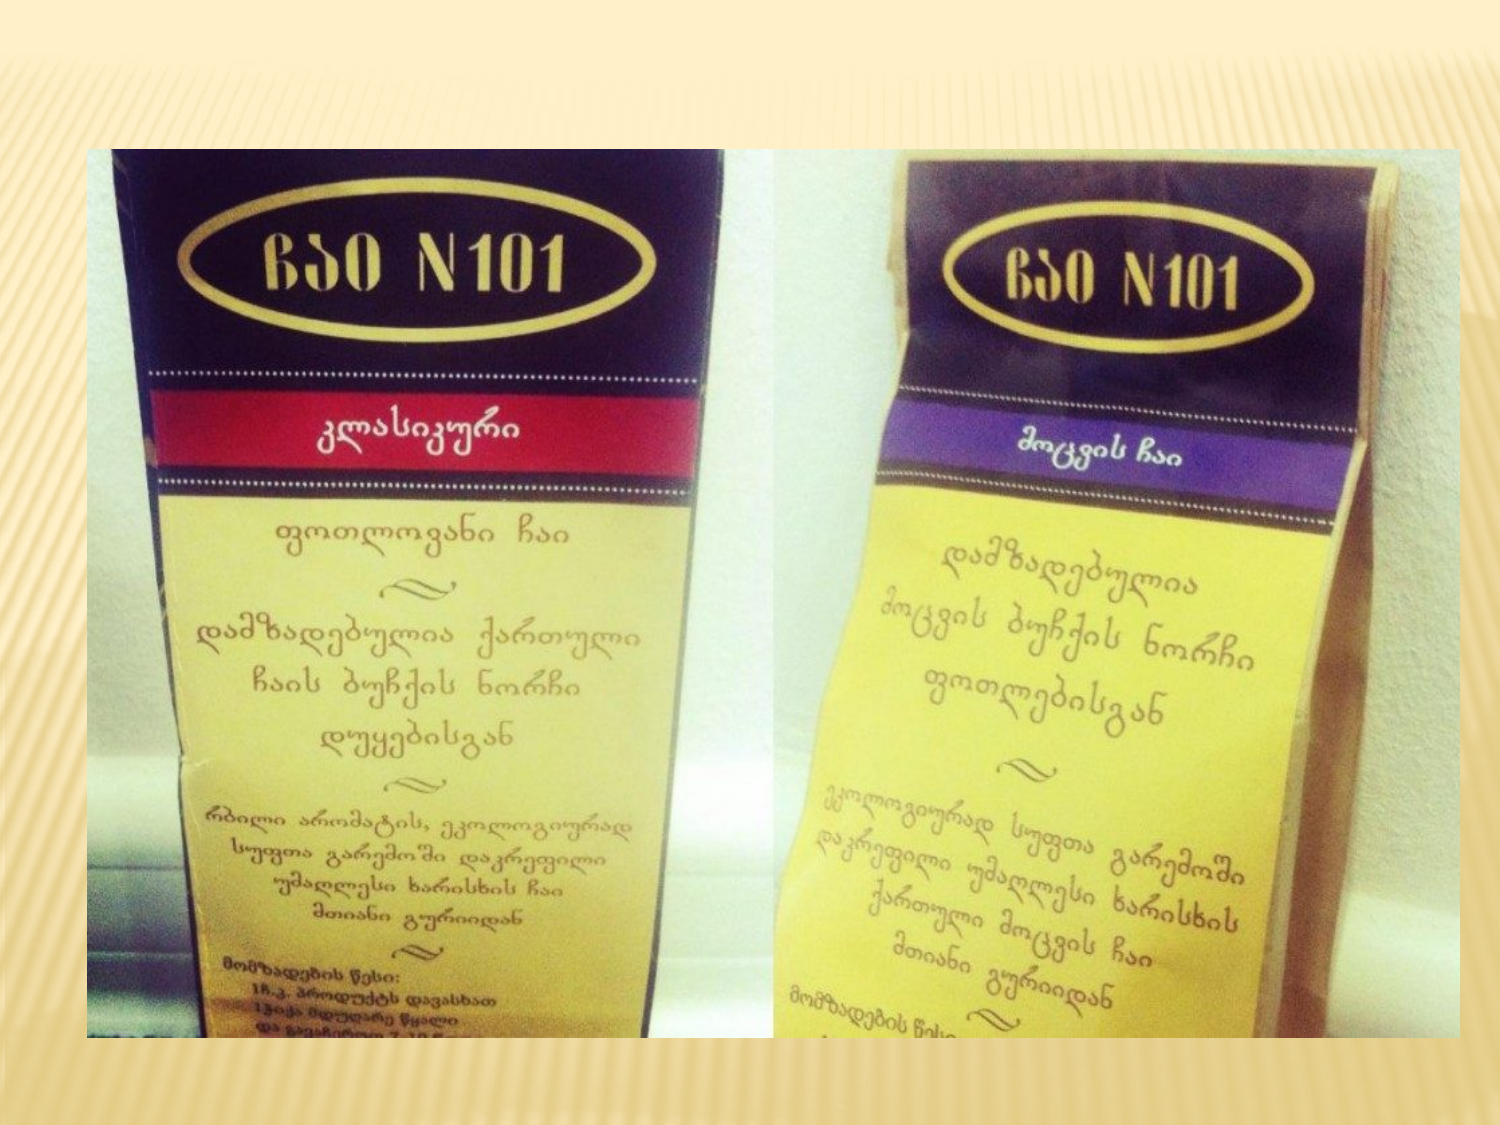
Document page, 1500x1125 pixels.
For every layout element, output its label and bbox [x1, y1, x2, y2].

picture [87, 149, 1460, 1038]
